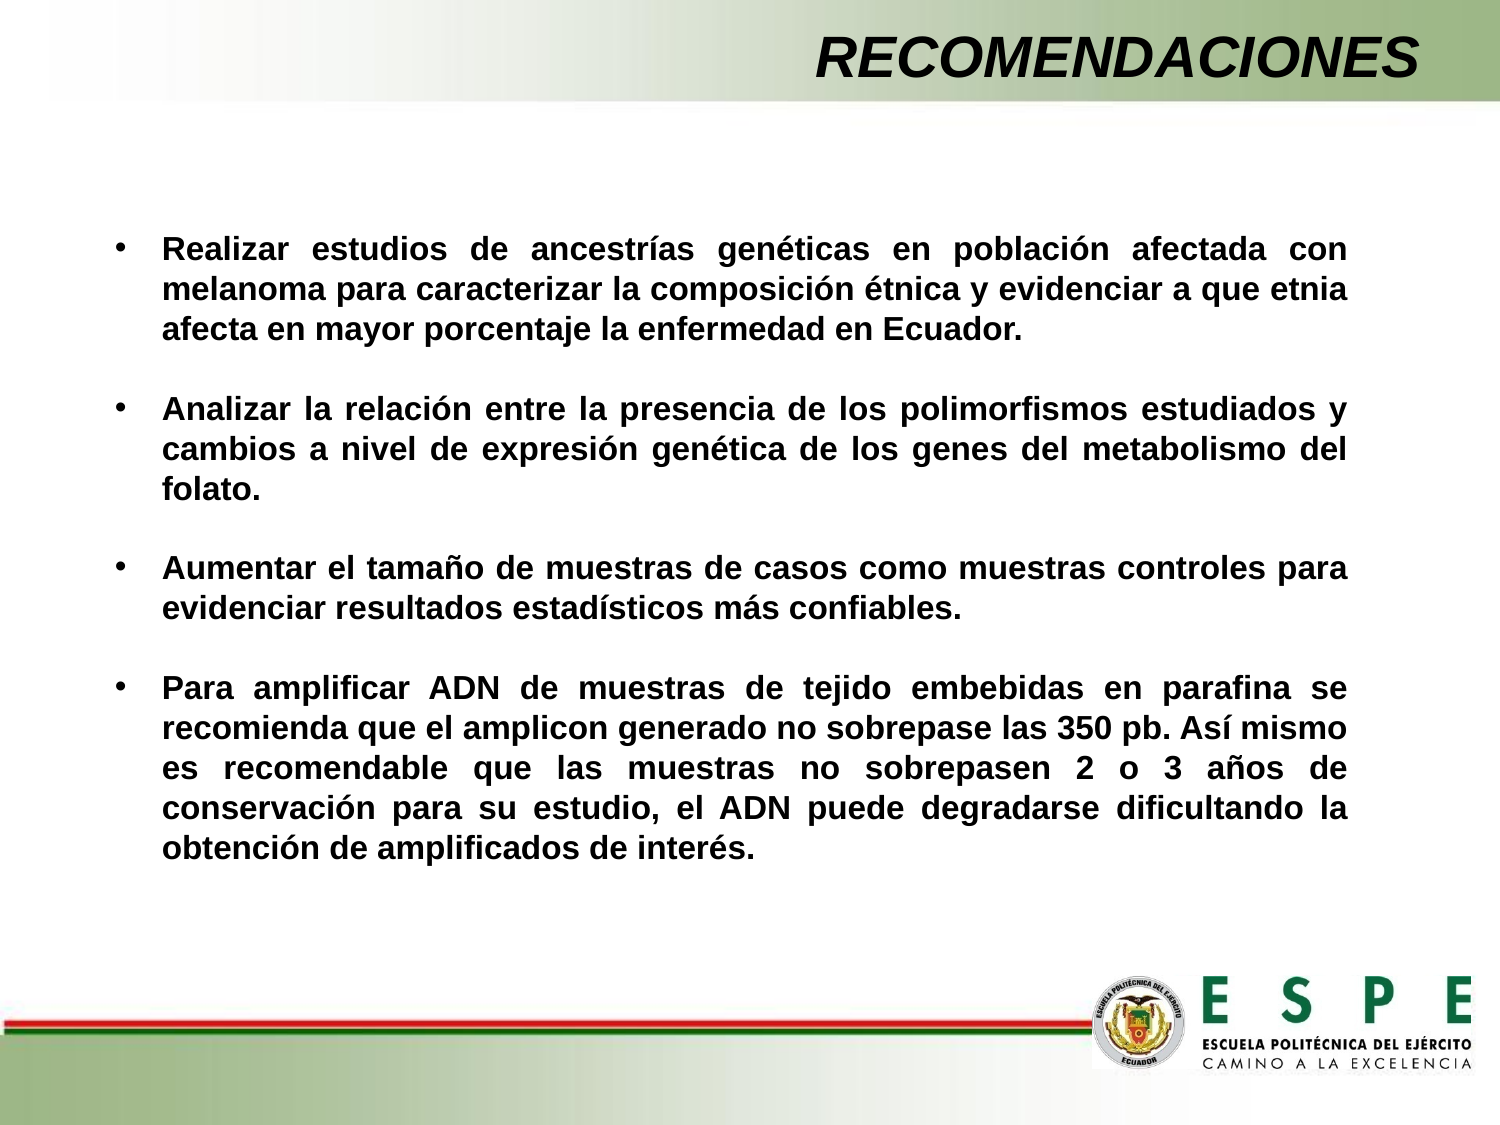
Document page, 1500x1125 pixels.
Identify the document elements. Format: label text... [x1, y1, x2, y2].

picture [0, 0, 1500, 1125]
text_box Realizar estudios de ancestrías genéticas en población afectada con melanoma para caracterizar la composición étnica y evidenciar a que etnia afecta en mayor porcentaje la enfermedad en Ecuador. Analizar la relación entre la presencia de los polimorfismos estudiados y cambios a nivel de expresión genética de los genes del metabolismo del folato. Aumentar el tamaño de muestras de casos como muestras controles para evidenciar resultados estadísticos más confiables. Para amplificar ADN de muestras de tejido embebidas en parafina se recomienda que el amplicon generado no sobrepase las 350 pb. Así mismo es recomendable que las muestras no sobrepasen 2 o 3 años de conservación para su estudio, el ADN puede degradarse dificultando la obtención de amplificados de interés. [100, 219, 1365, 874]
title RECOMENDACIONES [431, 3, 1436, 115]
